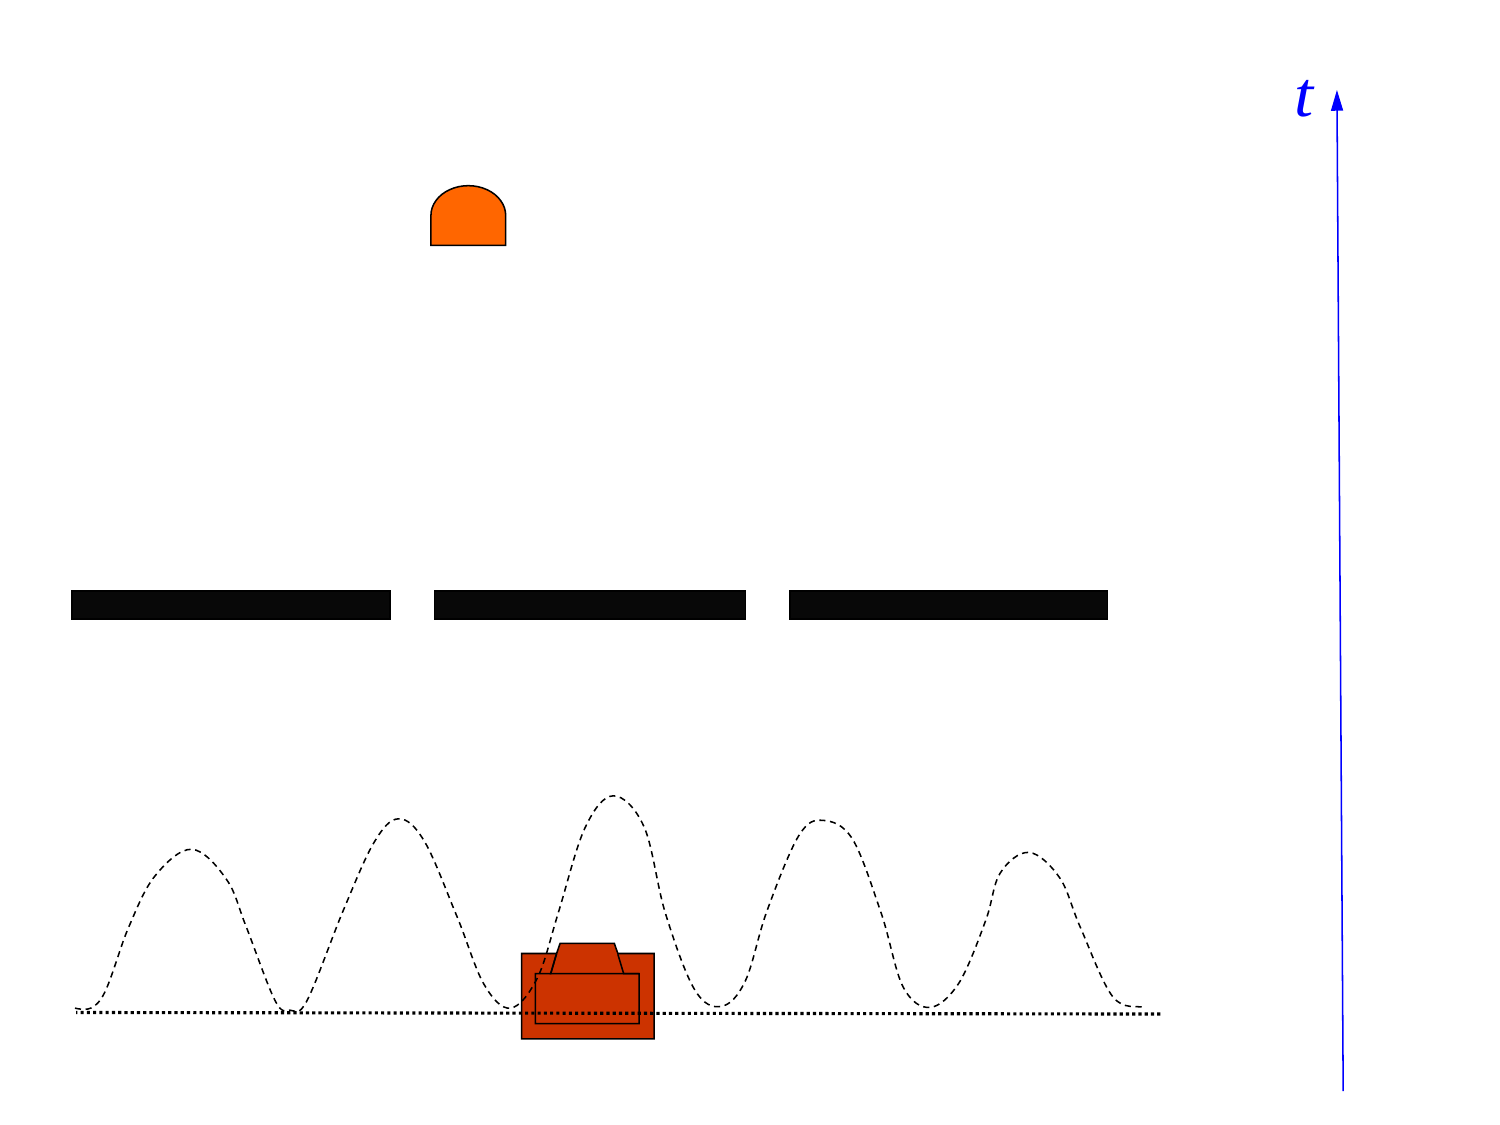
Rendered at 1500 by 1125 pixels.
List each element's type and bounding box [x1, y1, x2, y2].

text_box [72, 590, 390, 620]
text_box [521, 1008, 655, 1039]
text_box [430, 185, 506, 246]
text_box [521, 953, 546, 1001]
text_box [74, 795, 1144, 1012]
text_box [434, 590, 746, 620]
text_box [1284, 52, 1343, 150]
text_box [789, 590, 1108, 620]
